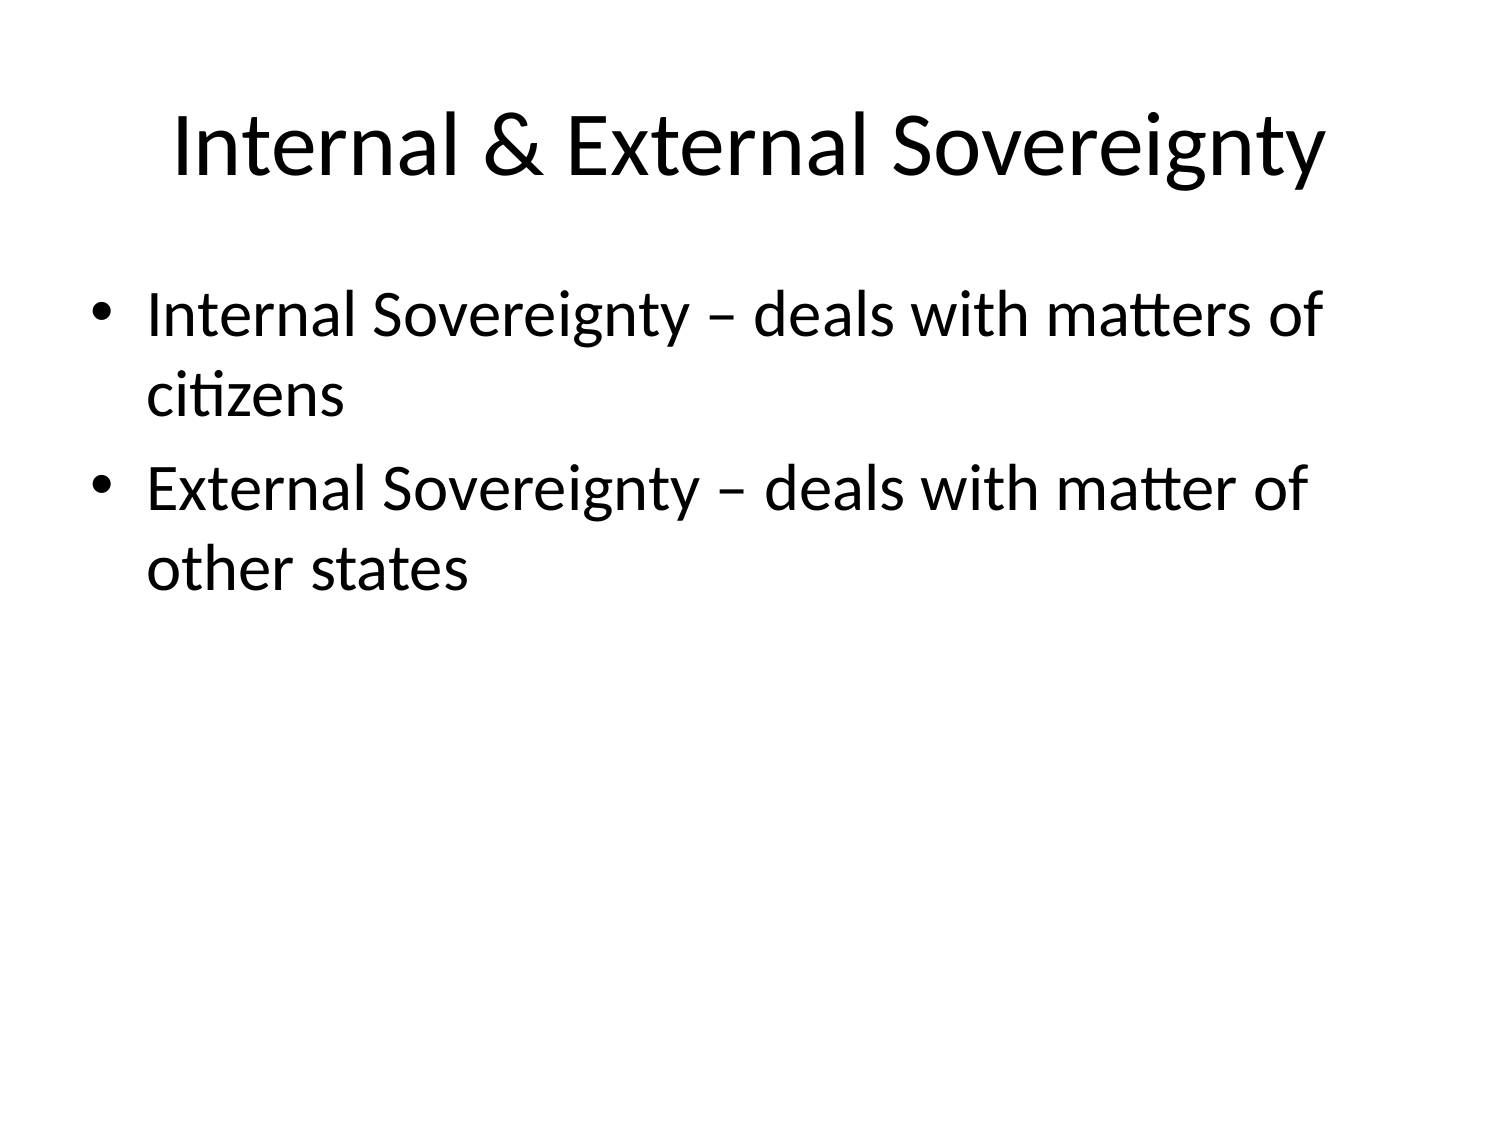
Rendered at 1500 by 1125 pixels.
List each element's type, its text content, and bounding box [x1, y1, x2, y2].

list Internal Sovereignty – deals with matters of citizens External Sovereignty – deals with matter of other states [75, 262, 1425, 1005]
title Internal & External Sovereignty [75, 45, 1425, 233]
